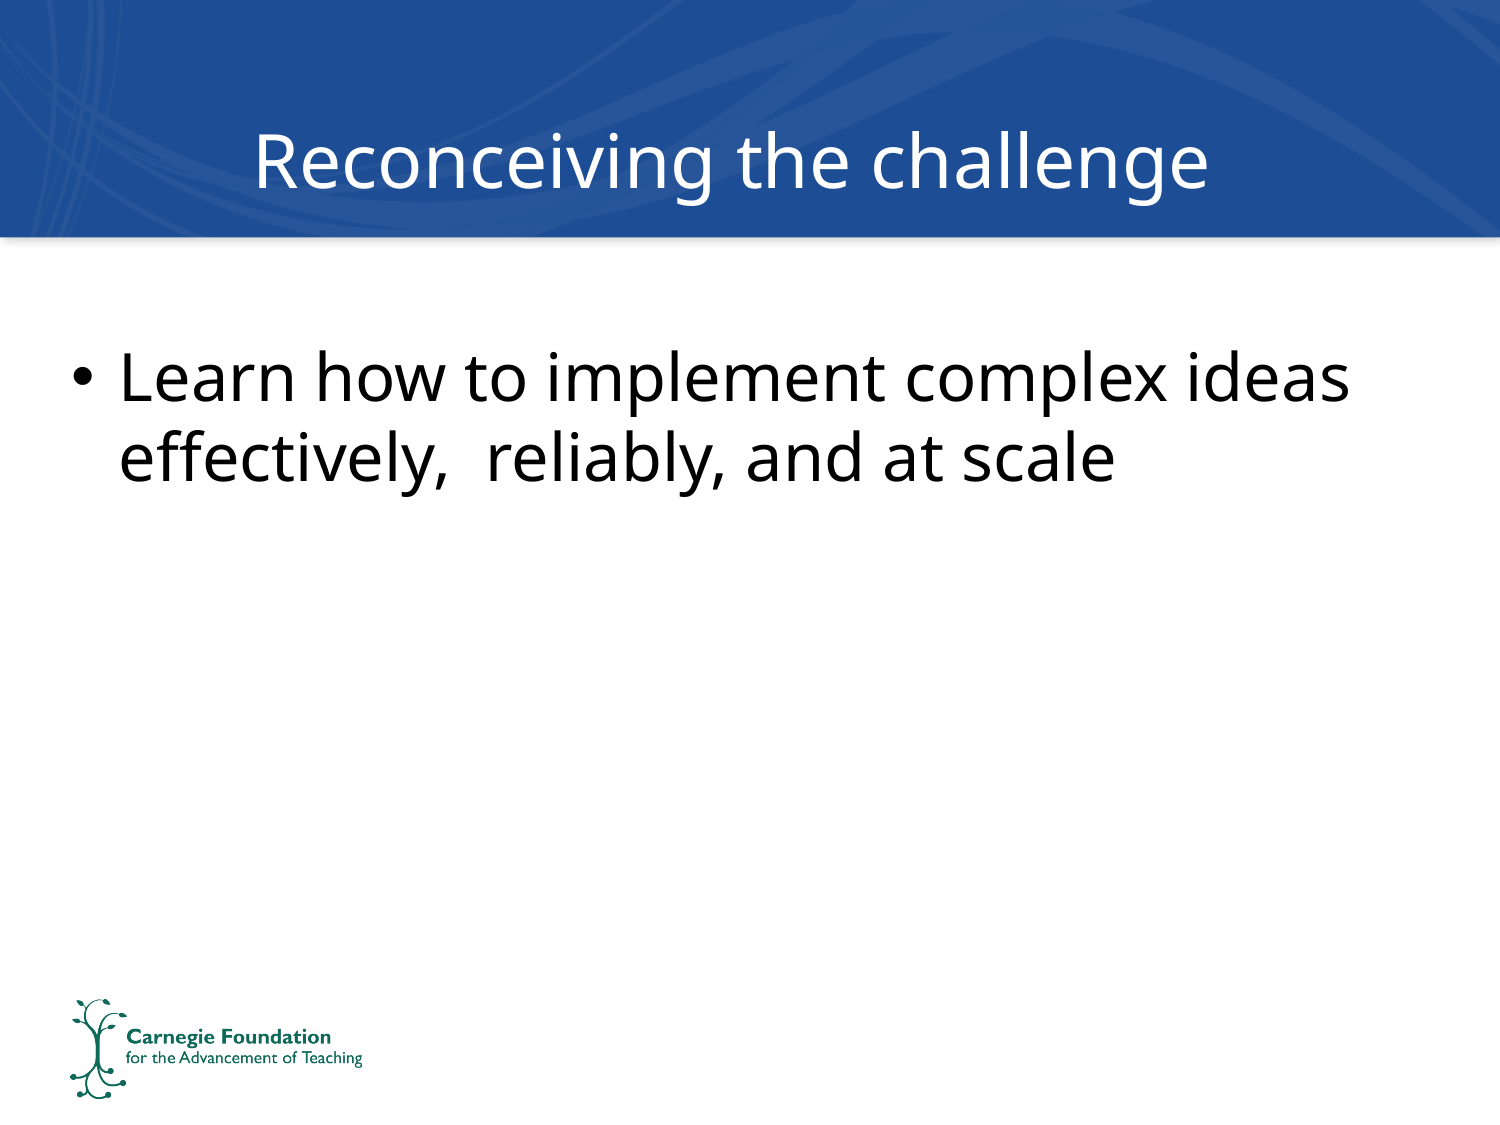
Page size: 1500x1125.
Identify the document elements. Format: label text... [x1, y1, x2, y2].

picture [70, 999, 362, 1099]
text_box Learn how to implement complex ideas effectively, reliably, and at scale [56, 167, 1407, 743]
title Reconceiving the challenge [56, 24, 1407, 167]
